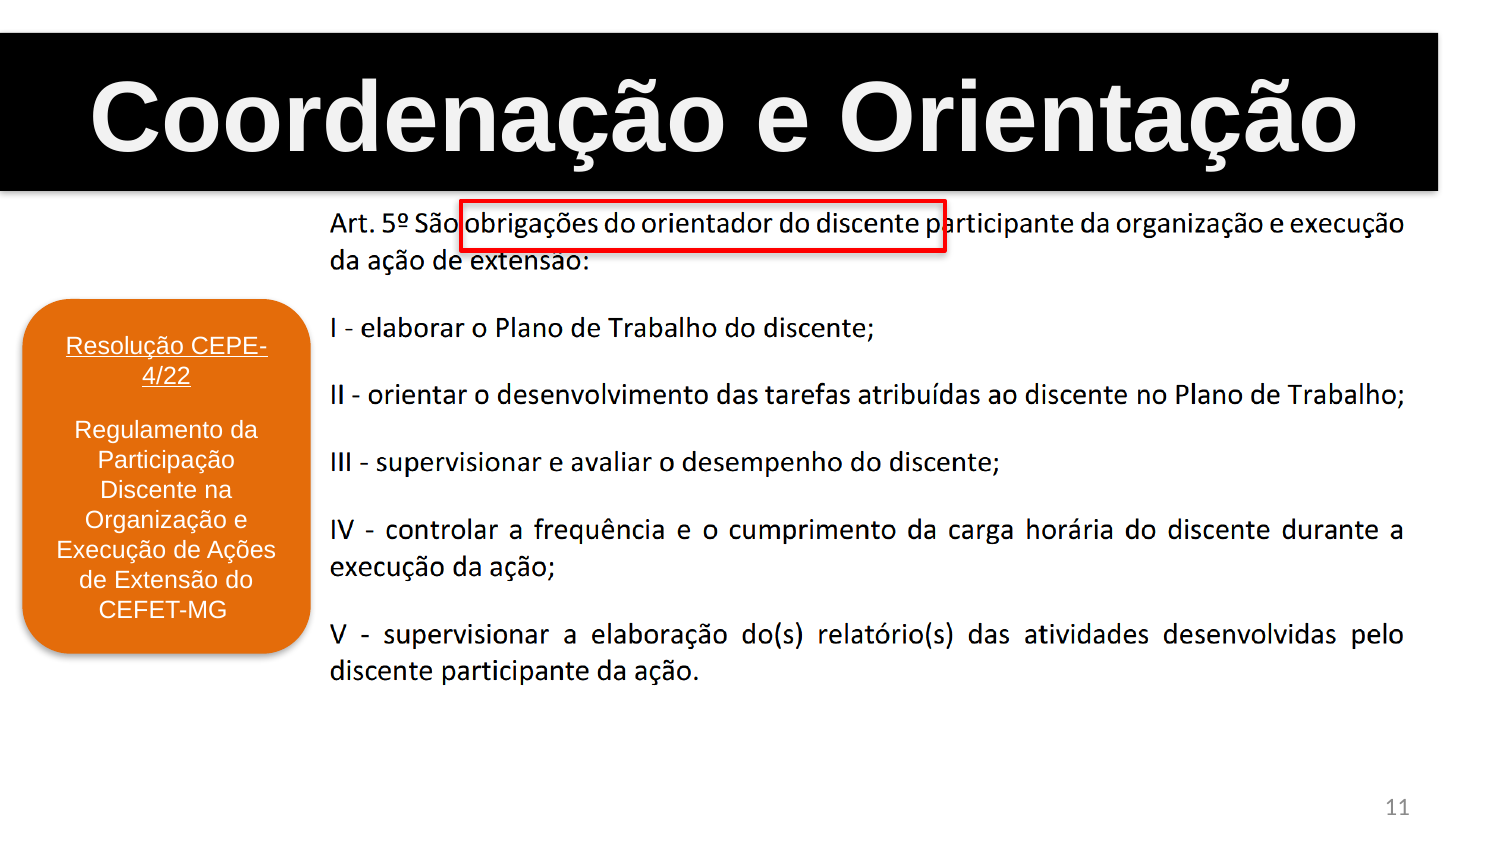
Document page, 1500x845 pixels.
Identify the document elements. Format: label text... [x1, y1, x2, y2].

text_box Resolução CEPE-4/22 Regulamento da Participação Discente na Organização e Execução de Ações de Extensão do CEFET-MG [22, 298, 311, 654]
text_box Coordenação e Orientação [0, 32, 1439, 191]
picture [321, 203, 1412, 698]
text_box <número> [1074, 782, 1425, 828]
